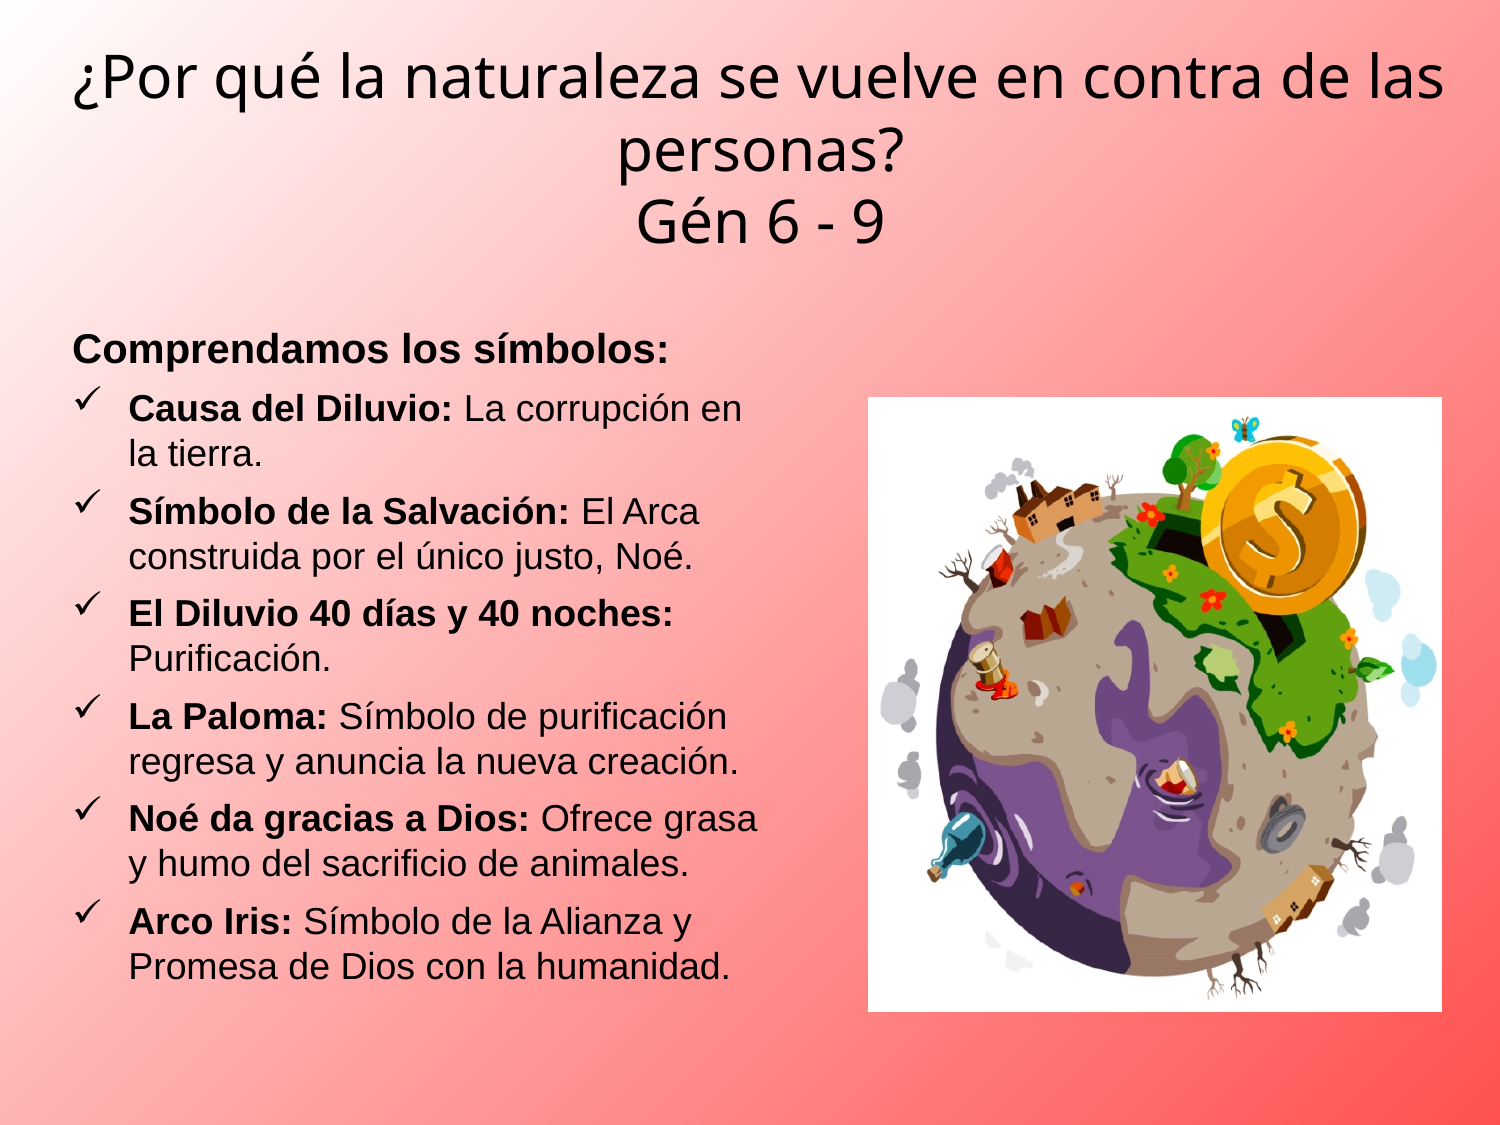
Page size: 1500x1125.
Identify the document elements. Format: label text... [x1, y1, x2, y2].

picture [868, 397, 1442, 1012]
text_box ¿Por qué la naturaleza se vuelve en contra de las personas? Gén 6 - 9 [34, 30, 1488, 264]
text_box Comprendamos los símbolos: Causa del Diluvio: La corrupción en la tierra. Símbolo de la Salvación: El Arca construida por el único justo, Noé. El Diluvio 40 días y 40 noches: Purificación. La Paloma: Símbolo de purificación regresa y anuncia la nueva creación. Noé da gracias a Dios: Ofrece grasa y humo del sacrificio de animales. Arco Iris: Símbolo de la Alianza y Promesa de Dios con la humanidad. [0, 314, 780, 995]
